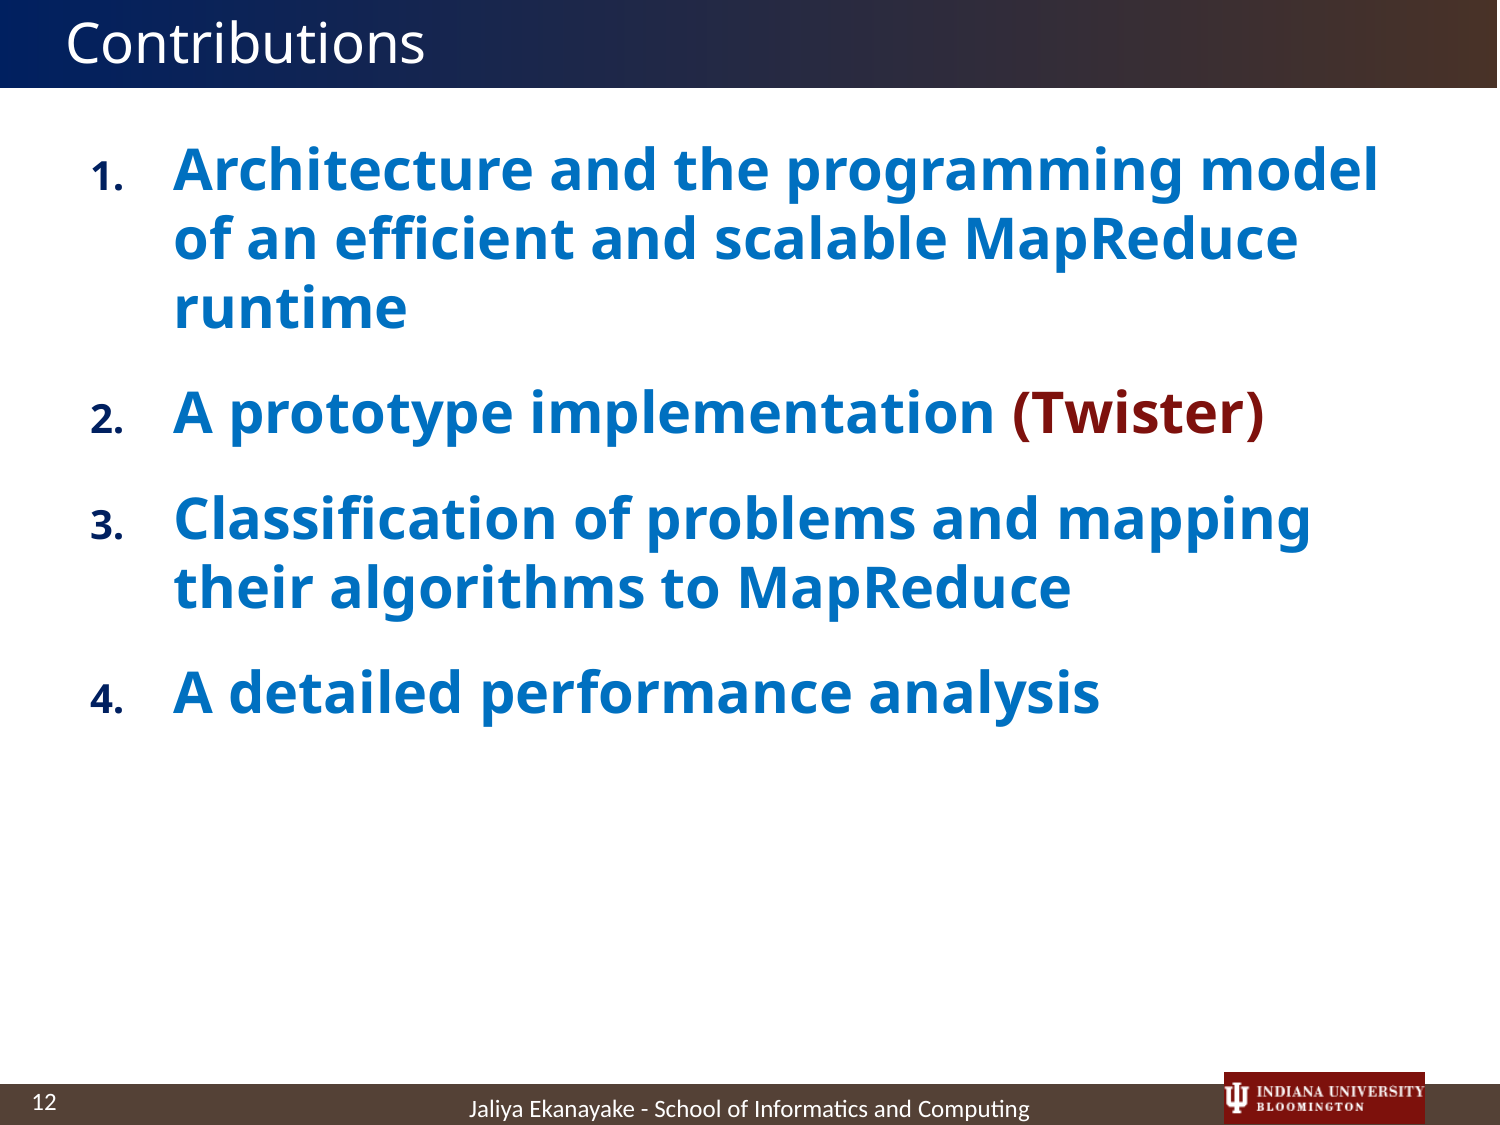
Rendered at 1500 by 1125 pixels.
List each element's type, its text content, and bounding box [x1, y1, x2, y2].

title Contributions [50, 0, 1348, 83]
list Architecture and the programming model of an efficient and scalable MapReduce runtime A prototype implementation (Twister) Classification of problems and mapping their algorithms to MapReduce A detailed performance analysis [75, 125, 1425, 738]
picture [1224, 1072, 1425, 1124]
